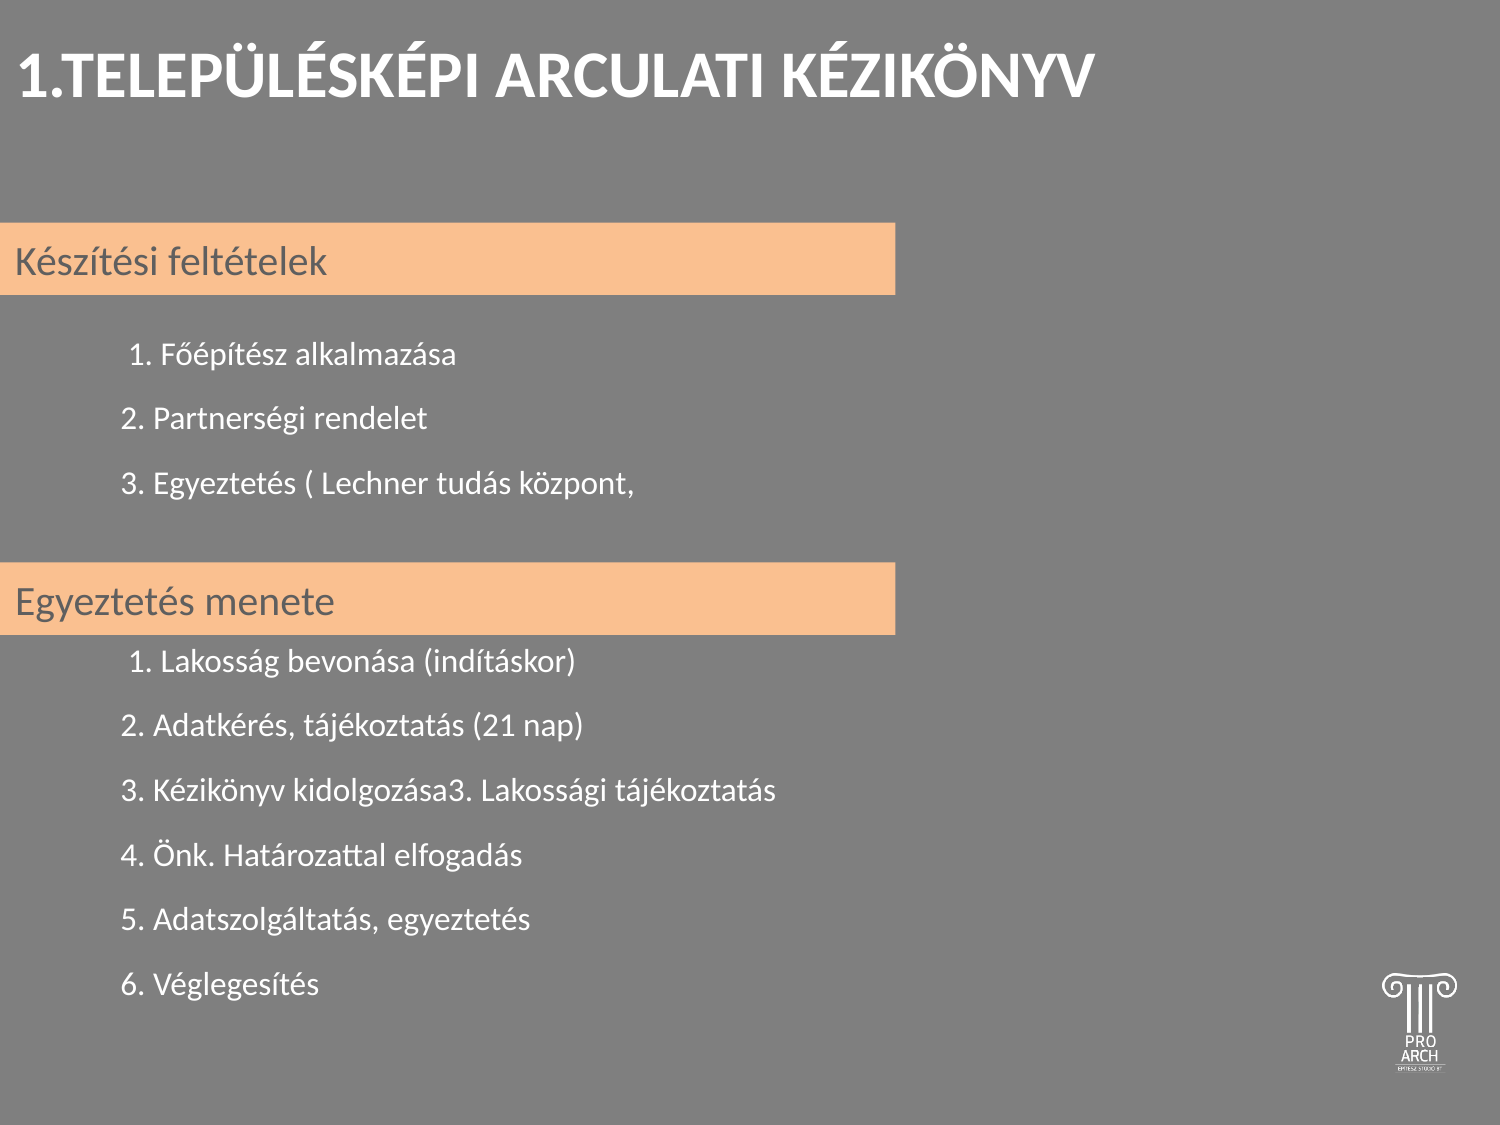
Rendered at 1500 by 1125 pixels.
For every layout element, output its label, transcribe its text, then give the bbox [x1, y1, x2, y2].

picture [1382, 973, 1457, 1074]
text_box Egyeztetés menete [0, 562, 896, 635]
text_box 1. Főépítész alkalmazása 2. Partnerségi rendelet 3. Egyeztetés ( Lechner tudás központ, [105, 304, 1067, 516]
title Készítési feltételek [0, 222, 896, 295]
subtitle 1.TELEPÜLÉSKÉPI ARCULATI KÉZIKÖNYV [0, 23, 1500, 129]
text_box 1. Lakosság bevonása (indításkor) 2. Adatkérés, tájékoztatás (21 nap) 3. Kézikönyv kidolgozása3. Lakossági tájékoztatás 4. Önk. Határozattal elfogadás 5. Adatszolgáltatás, egyeztetés 6. Véglegesítés [105, 632, 1067, 997]
